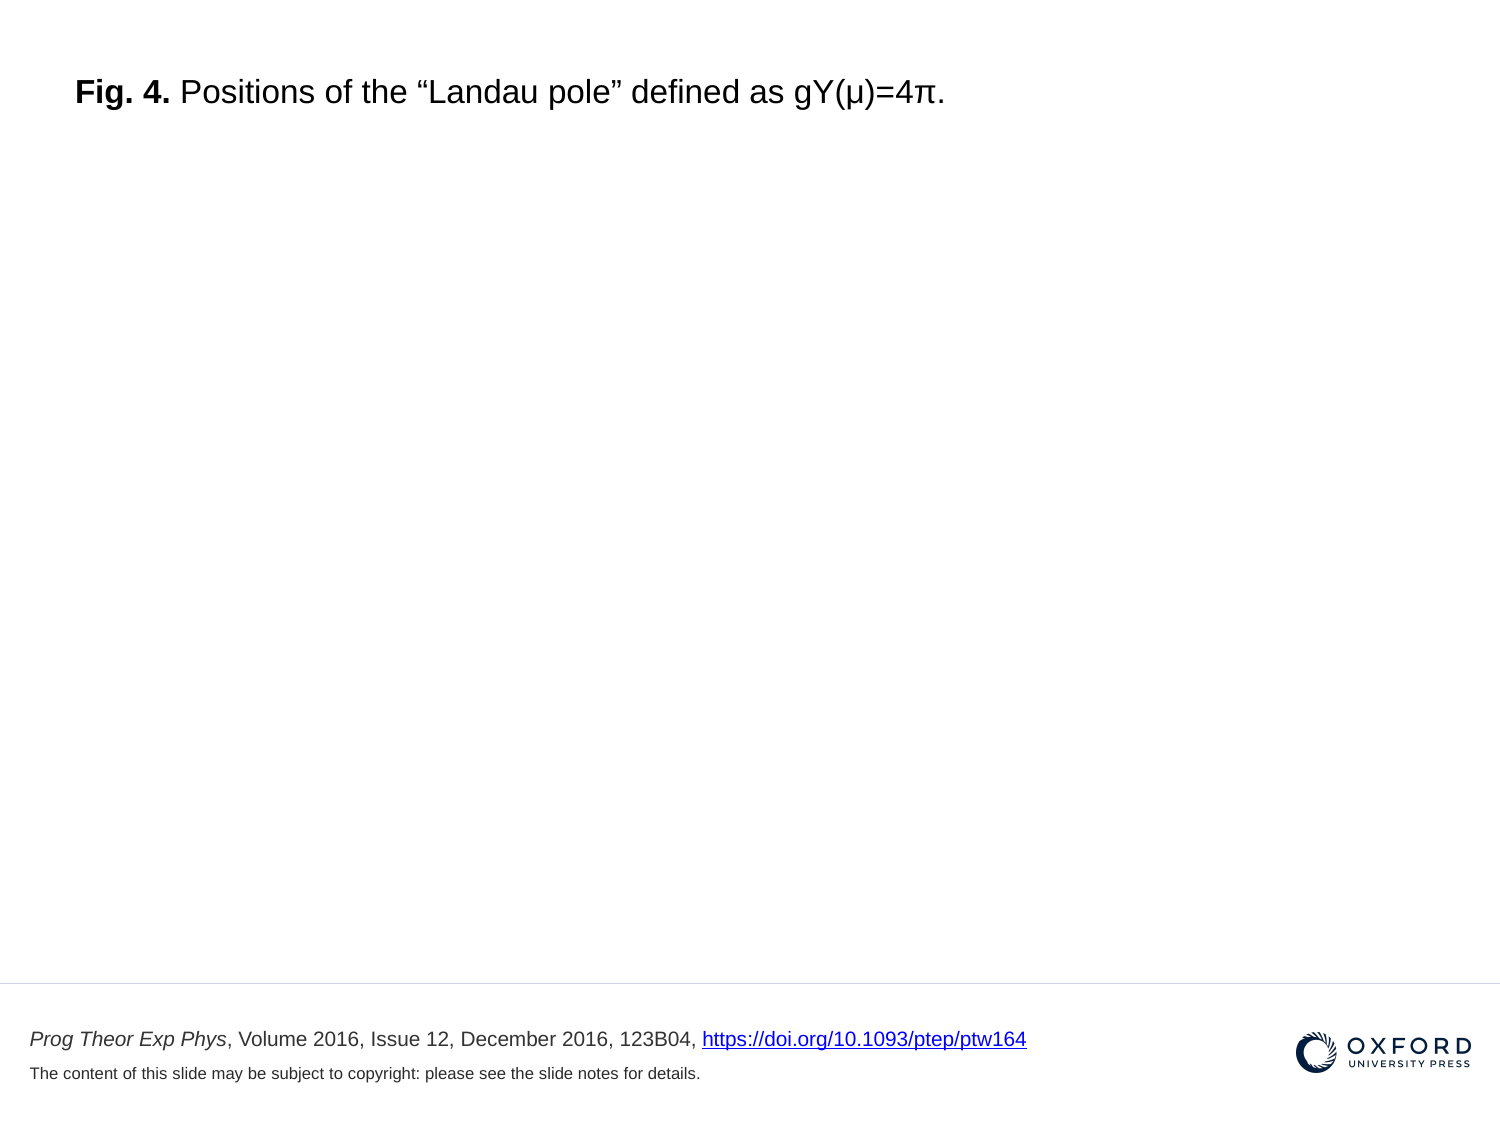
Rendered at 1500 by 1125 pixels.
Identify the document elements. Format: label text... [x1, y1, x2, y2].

picture [1296, 1032, 1471, 1073]
footer Prog Theor Exp Phys, Volume 2016, Issue 12, December 2016, 123B04, https://doi.org/10.1093/ptep/ptw164 The content of this slide may be subject to copyright: please see the slide notes for details. [0, 983, 1260, 1125]
title Fig. 4. Positions of the “Landau pole” defined as gY(μ)=4π. [75, 69, 1078, 171]
